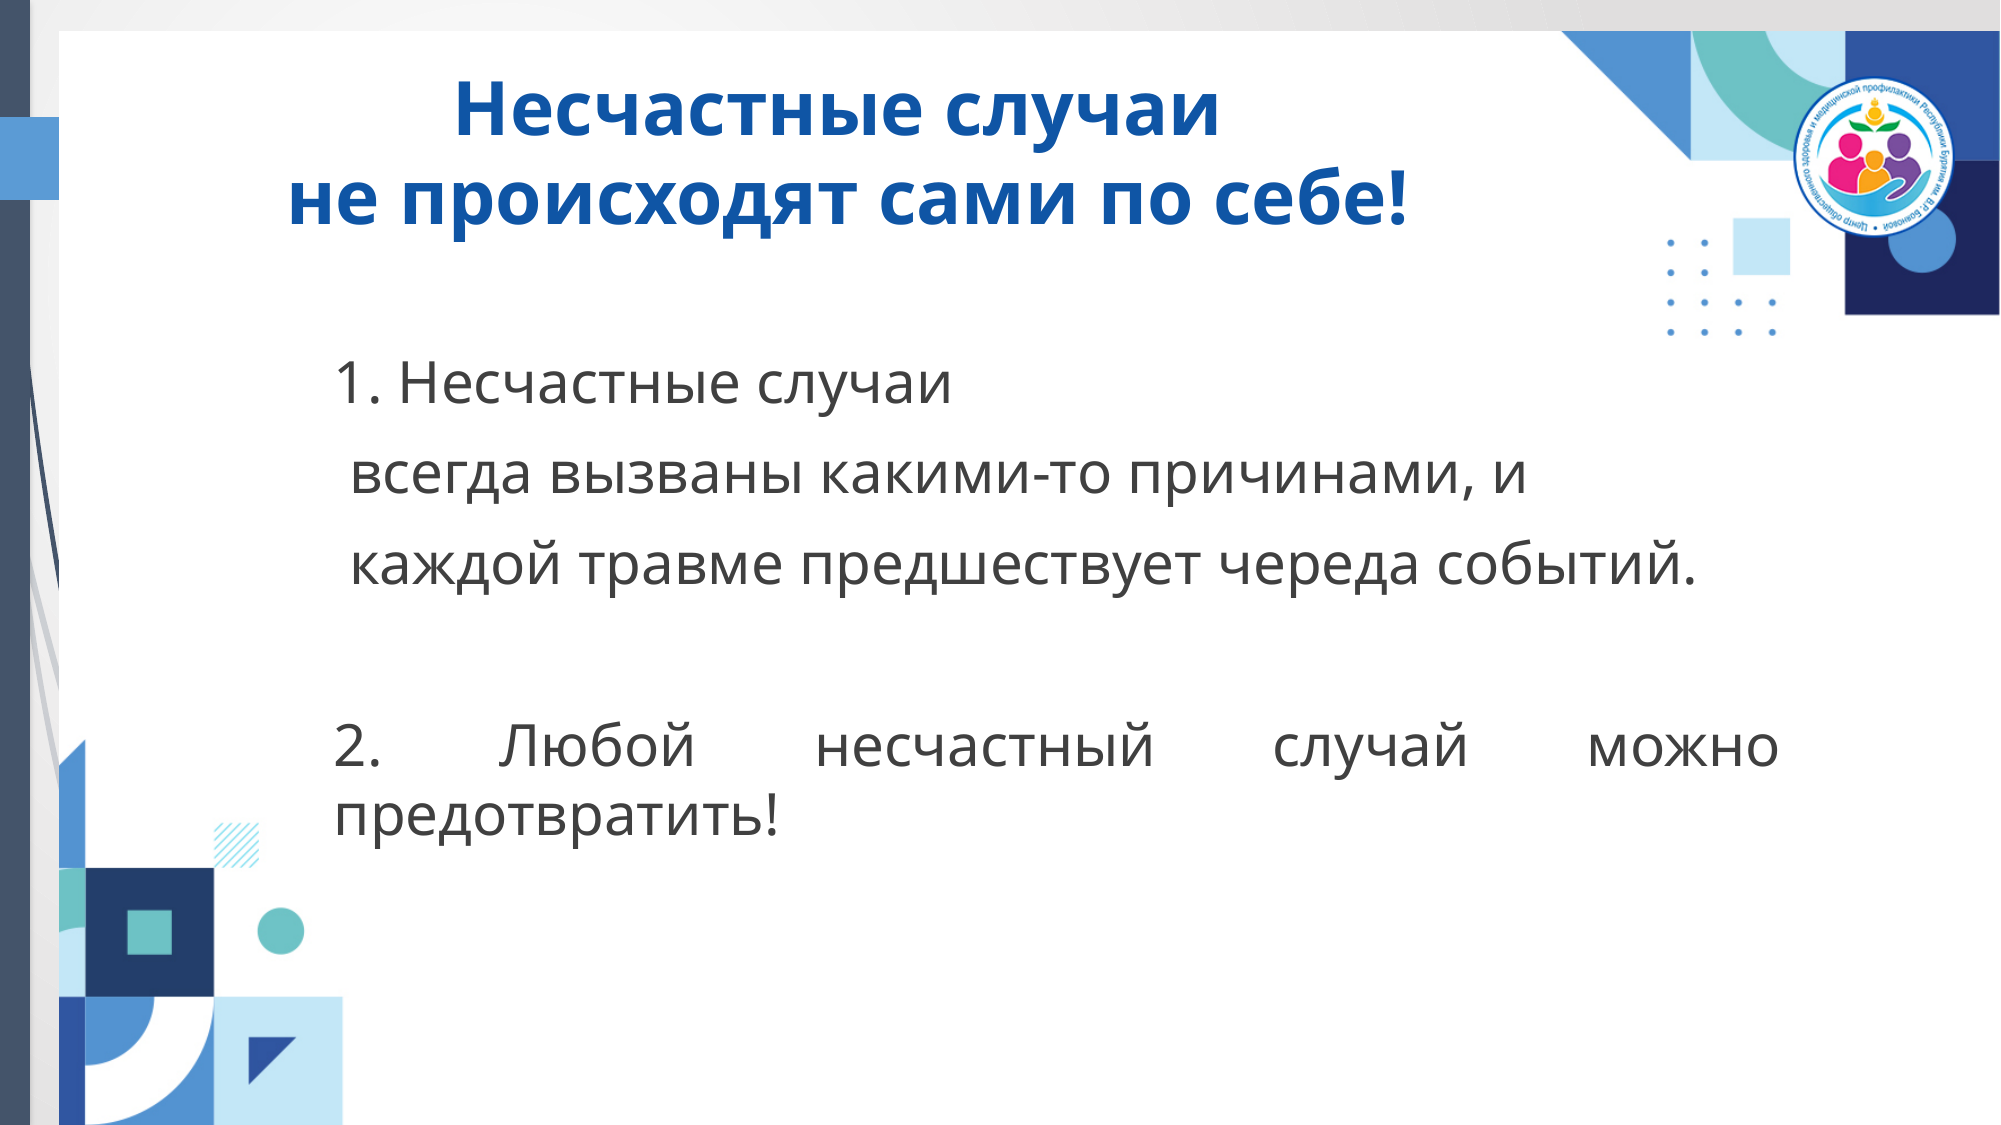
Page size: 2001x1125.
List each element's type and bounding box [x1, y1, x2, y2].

list [58, 31, 2000, 1125]
